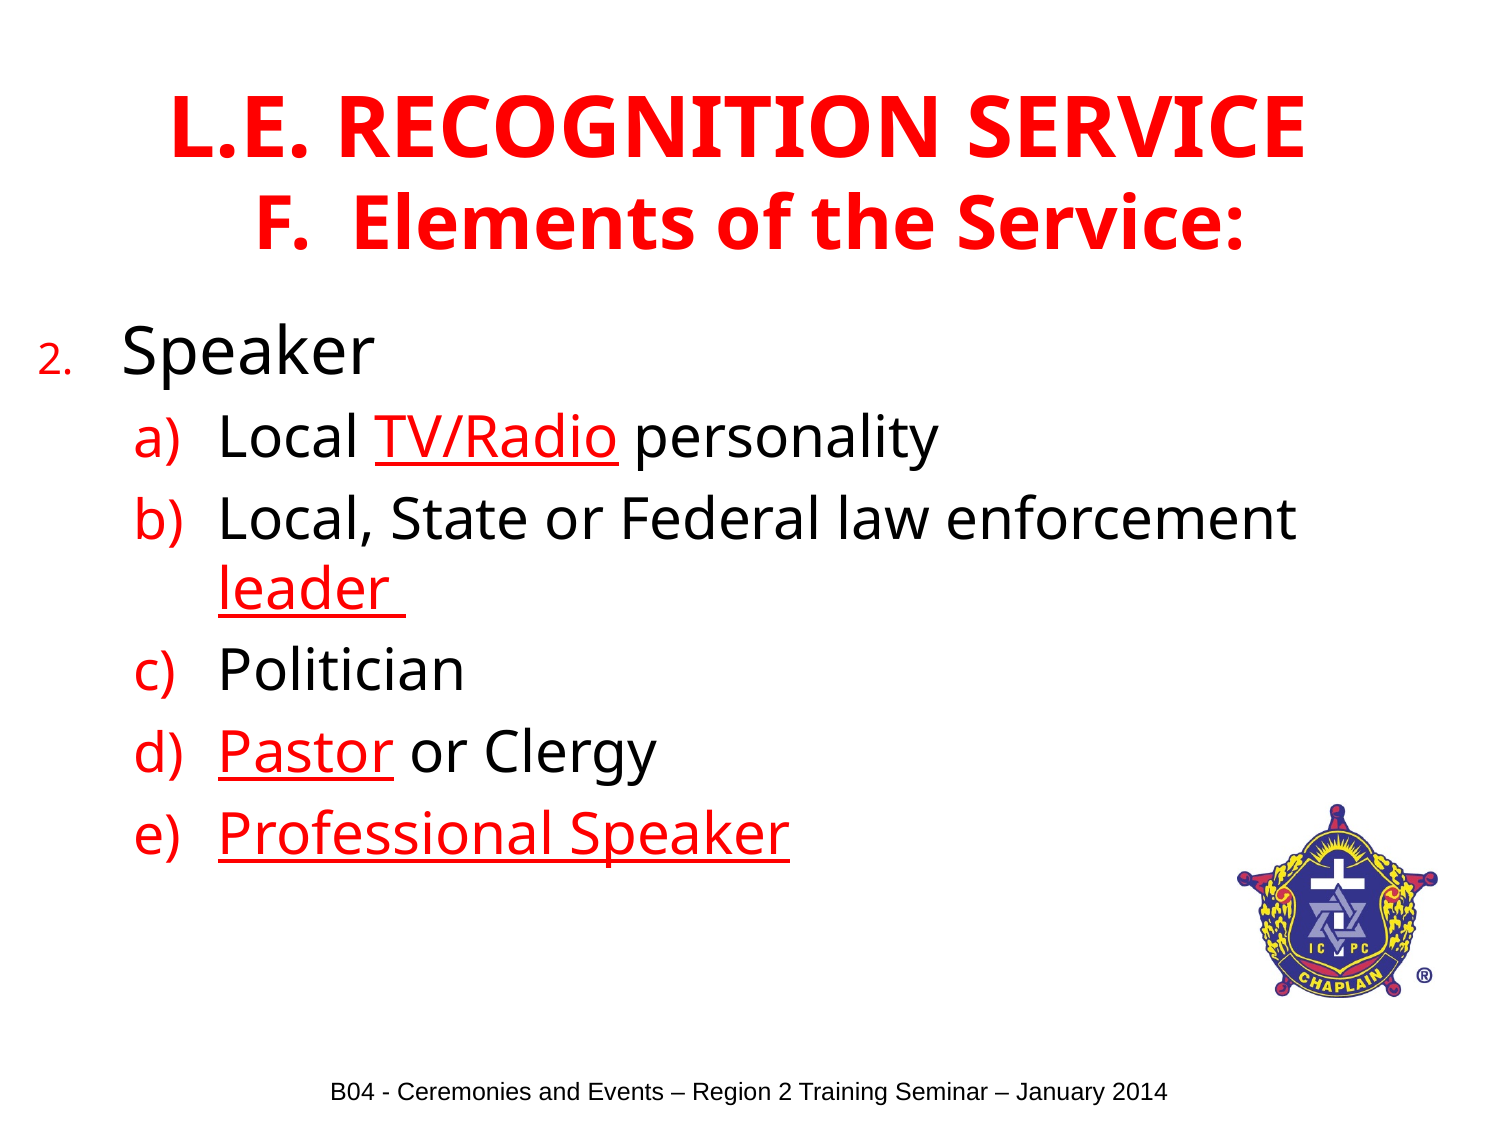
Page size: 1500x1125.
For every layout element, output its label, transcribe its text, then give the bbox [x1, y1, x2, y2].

list Speaker Local TV/Radio personality Local, State or Federal law enforcement leader Politician Pastor or Clergy Professional Speaker [0, 299, 1500, 1052]
picture [1237, 802, 1438, 998]
footer B04 - Ceremonies and Events – Region 2 Training Seminar – January 2014 [0, 1052, 1500, 1113]
title L.E. RECOGNITION SERVICE F. Elements of the Service: [0, 24, 1500, 299]
